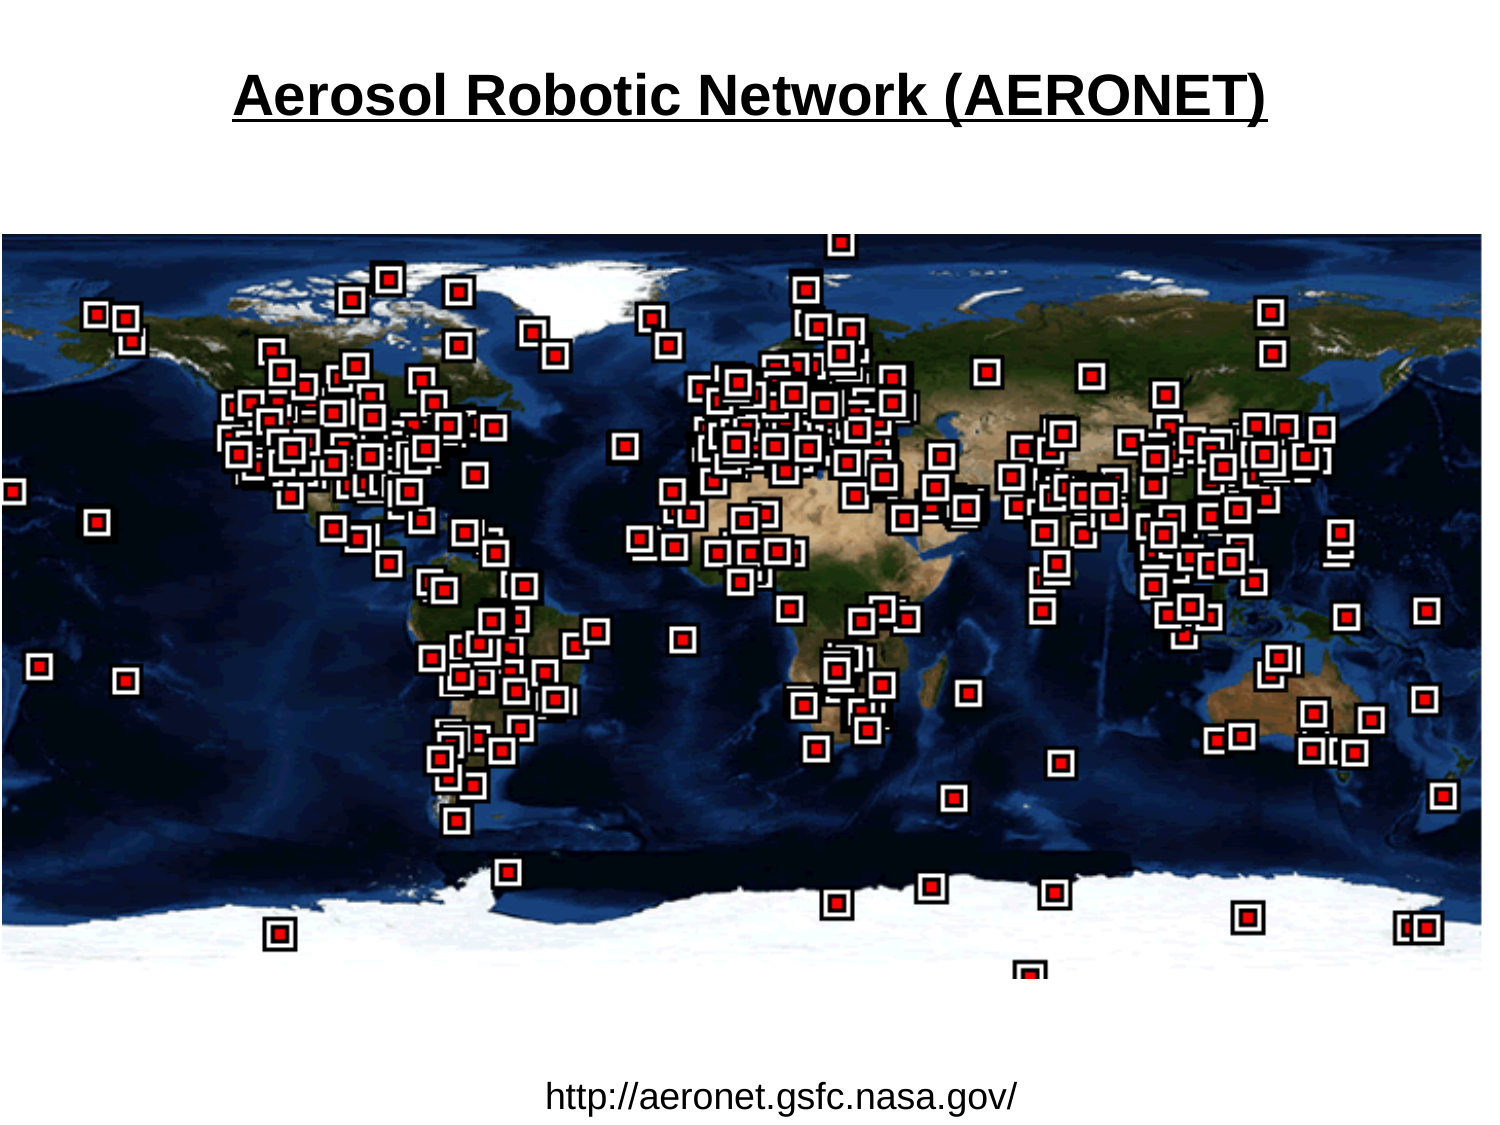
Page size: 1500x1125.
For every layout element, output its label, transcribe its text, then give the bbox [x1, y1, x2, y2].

text_box http://aeronet.gsfc.nasa.gov/ [530, 1064, 1033, 1125]
picture [2, 234, 1486, 979]
text_box Aerosol Robotic Network (AERONET) [112, 50, 1388, 150]
